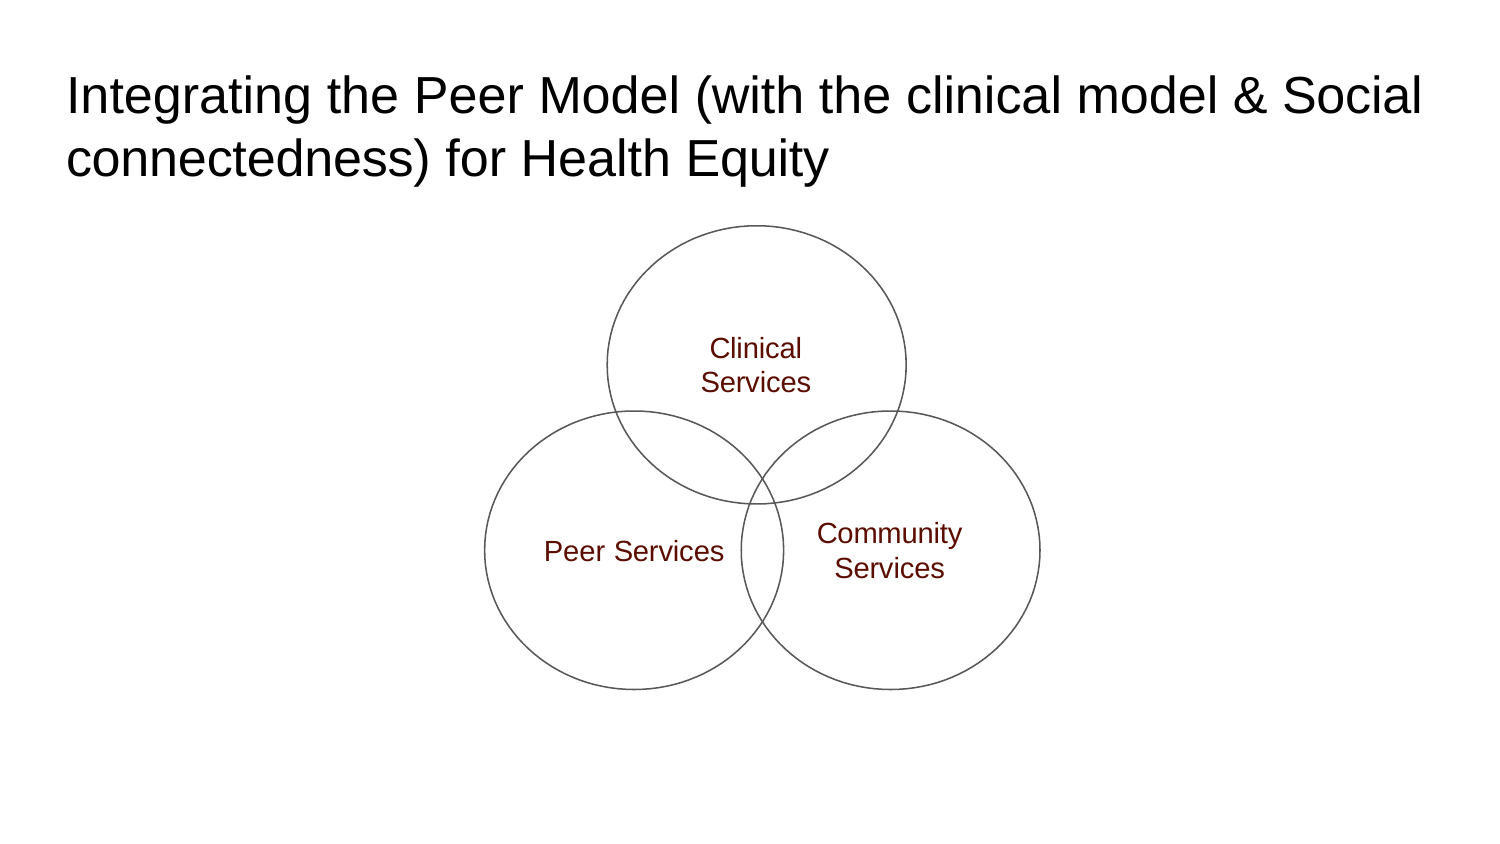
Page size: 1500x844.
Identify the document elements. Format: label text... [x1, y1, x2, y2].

text_box Community Services [814, 512, 968, 585]
text_box [484, 411, 762, 690]
text_box [607, 225, 907, 477]
text_box Peer Services [541, 529, 728, 567]
text_box Clinical Services [698, 326, 815, 399]
text_box [741, 411, 1041, 690]
title Integrating the Peer Model (with the clinical model & Social connectedness) for Health Equity [64, 59, 1426, 203]
